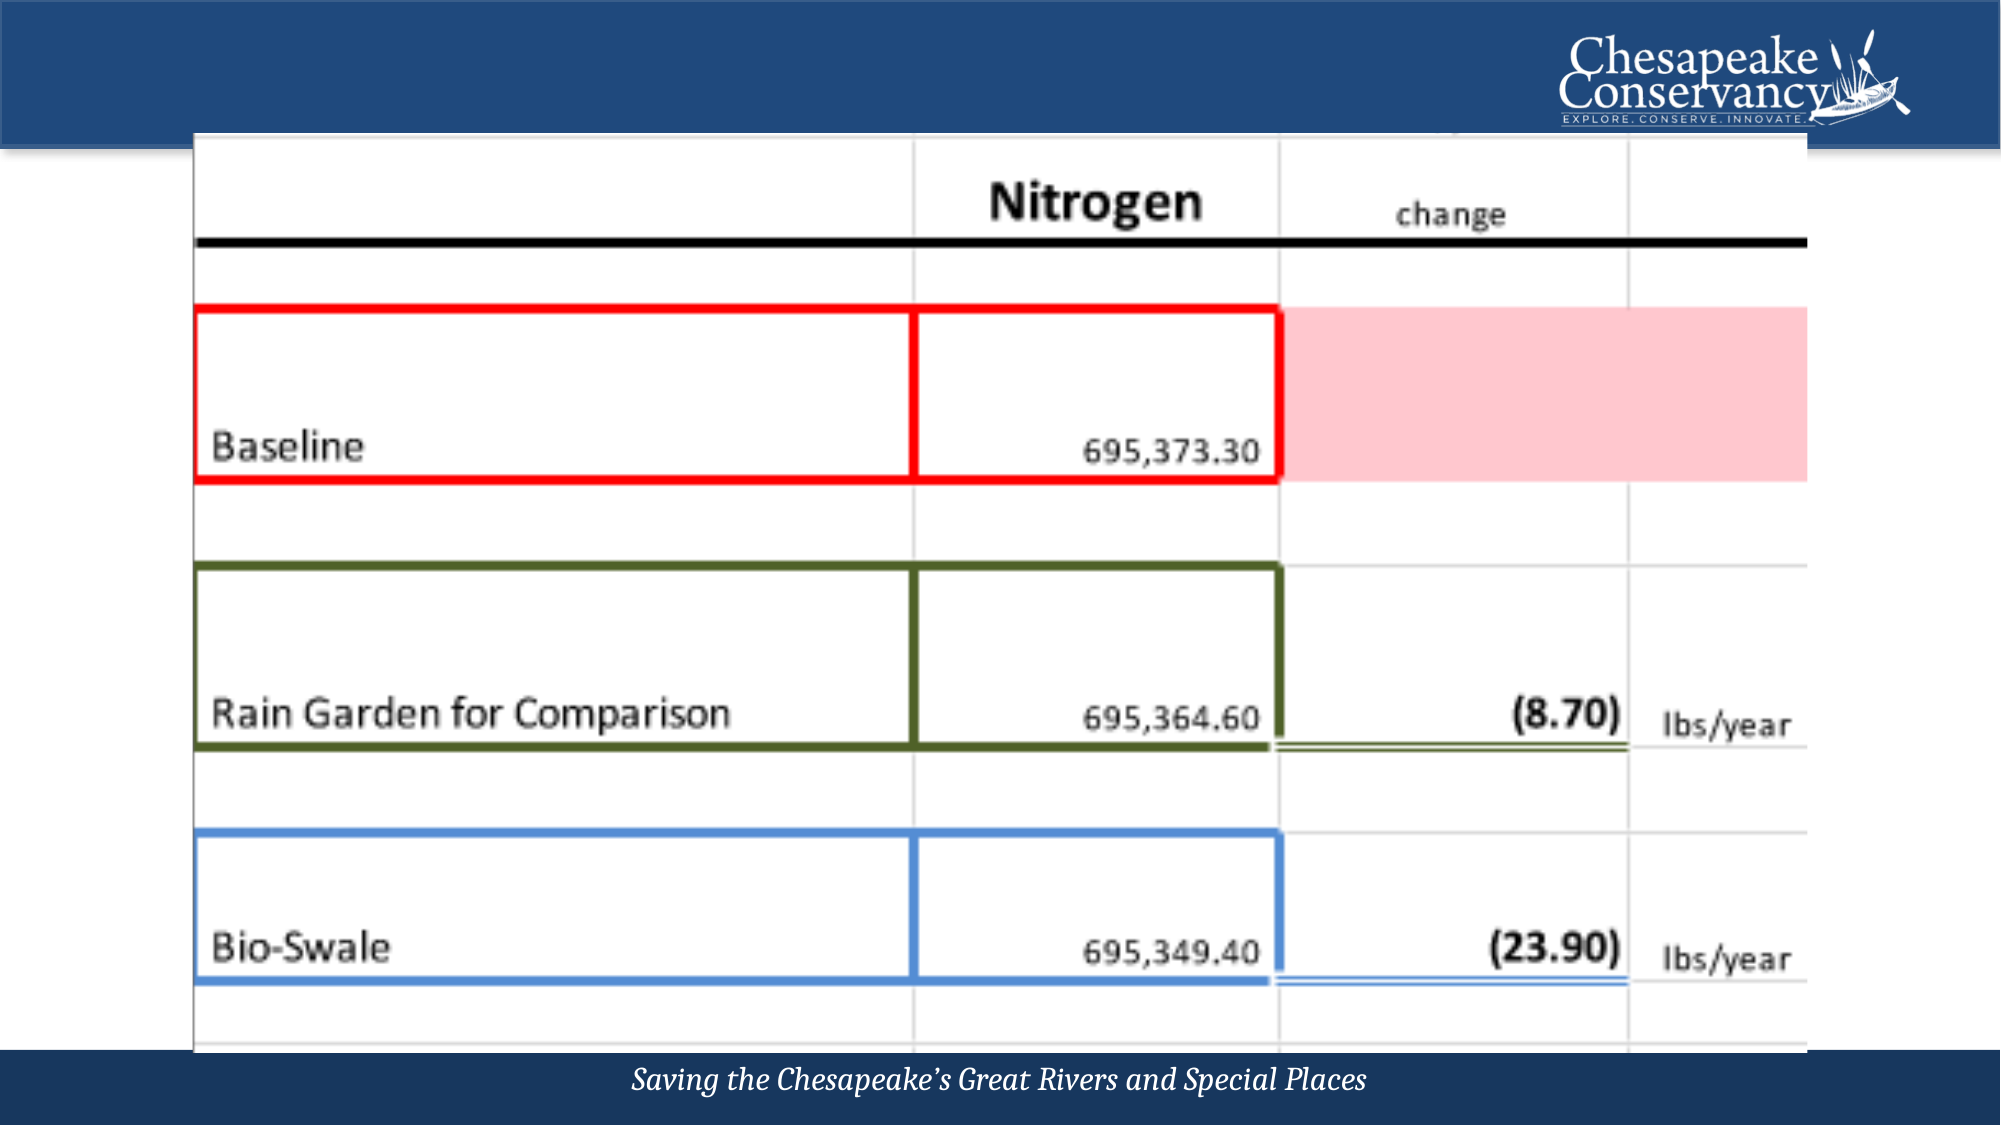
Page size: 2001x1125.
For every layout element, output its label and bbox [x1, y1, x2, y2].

picture [192, 16, 1935, 1053]
